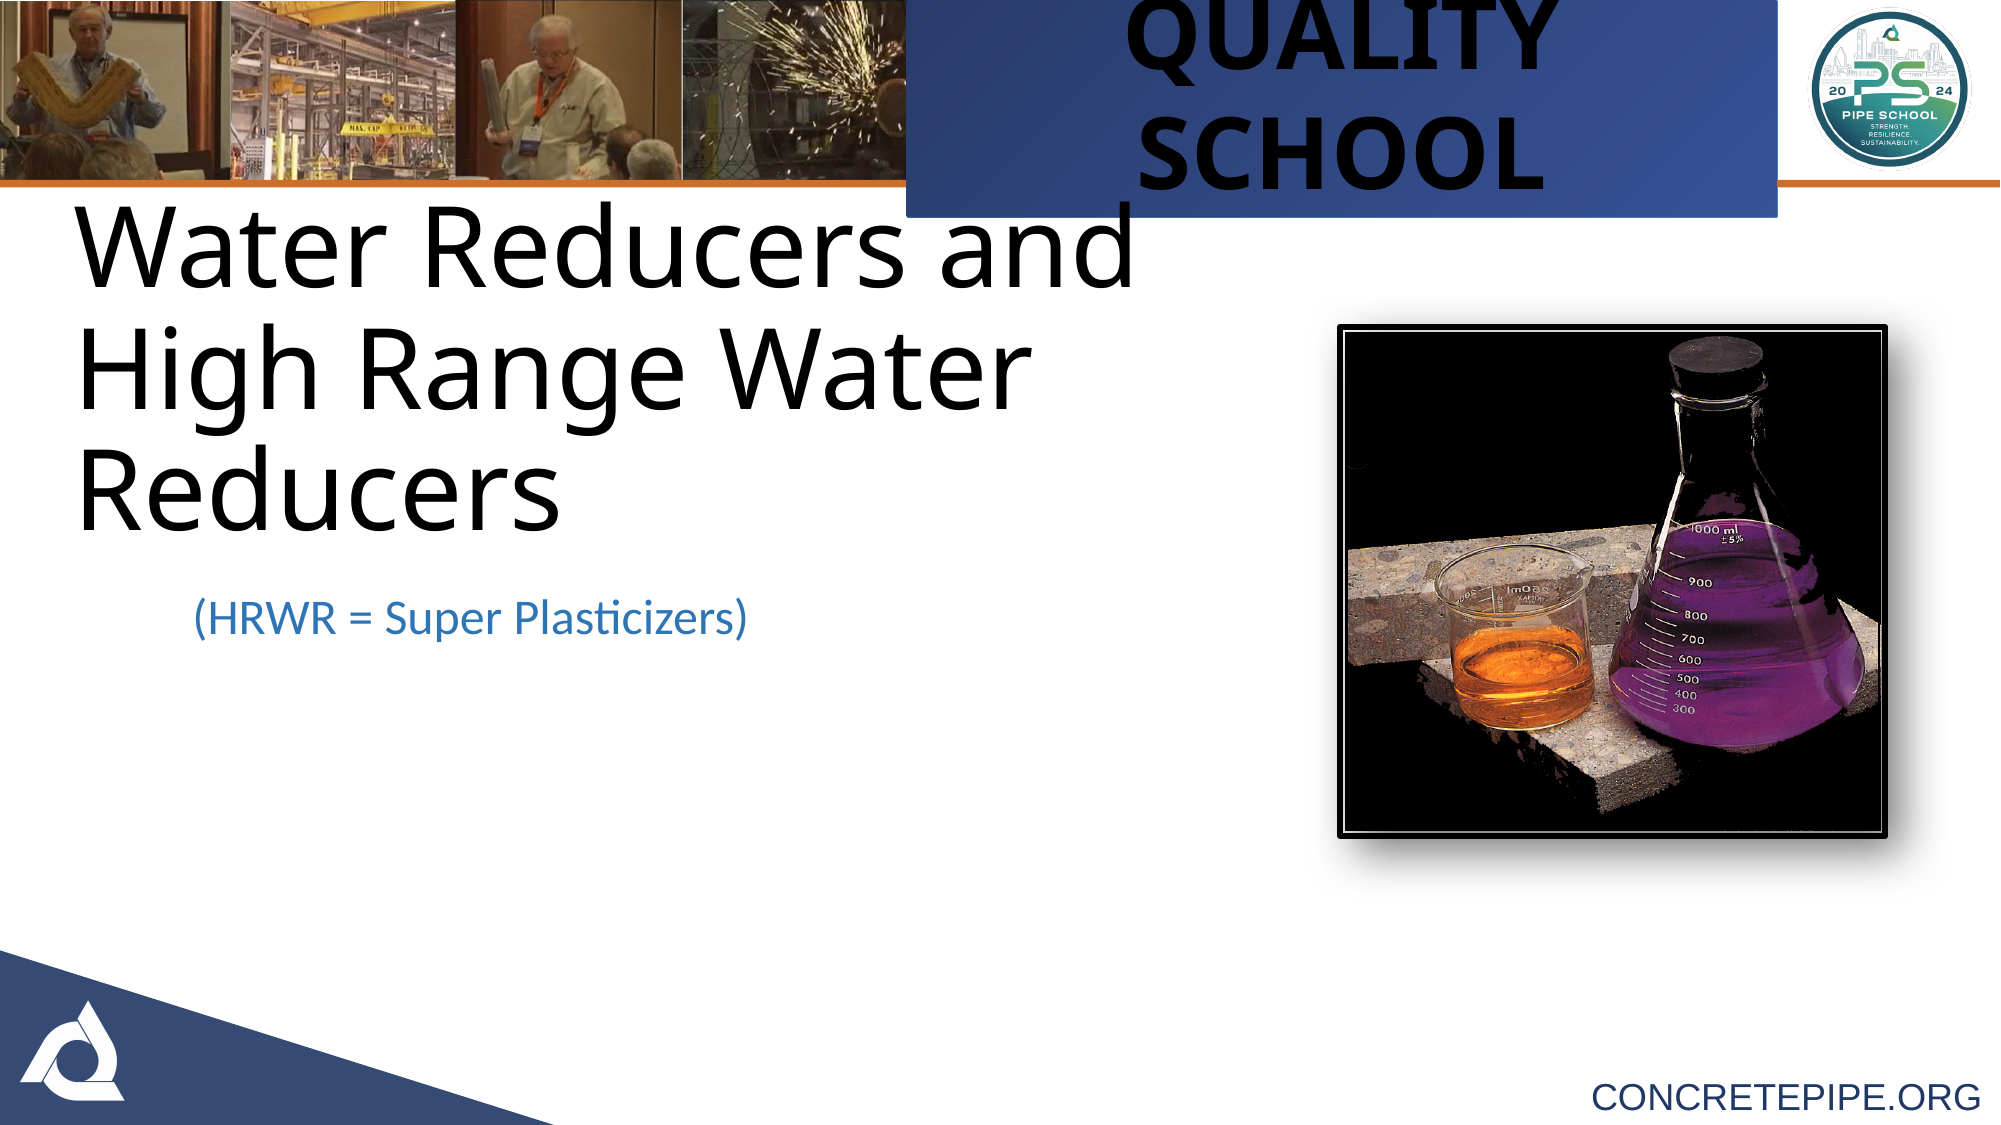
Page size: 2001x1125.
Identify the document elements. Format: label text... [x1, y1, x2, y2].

picture [1297, 284, 1942, 893]
picture [1801, 2, 1978, 176]
list (HRWR = Super Plasticizers) [177, 584, 1297, 831]
title Water Reducers and High Range Water Reducers [58, 94, 1353, 563]
picture [0, 0, 906, 179]
picture [18, 999, 127, 1103]
